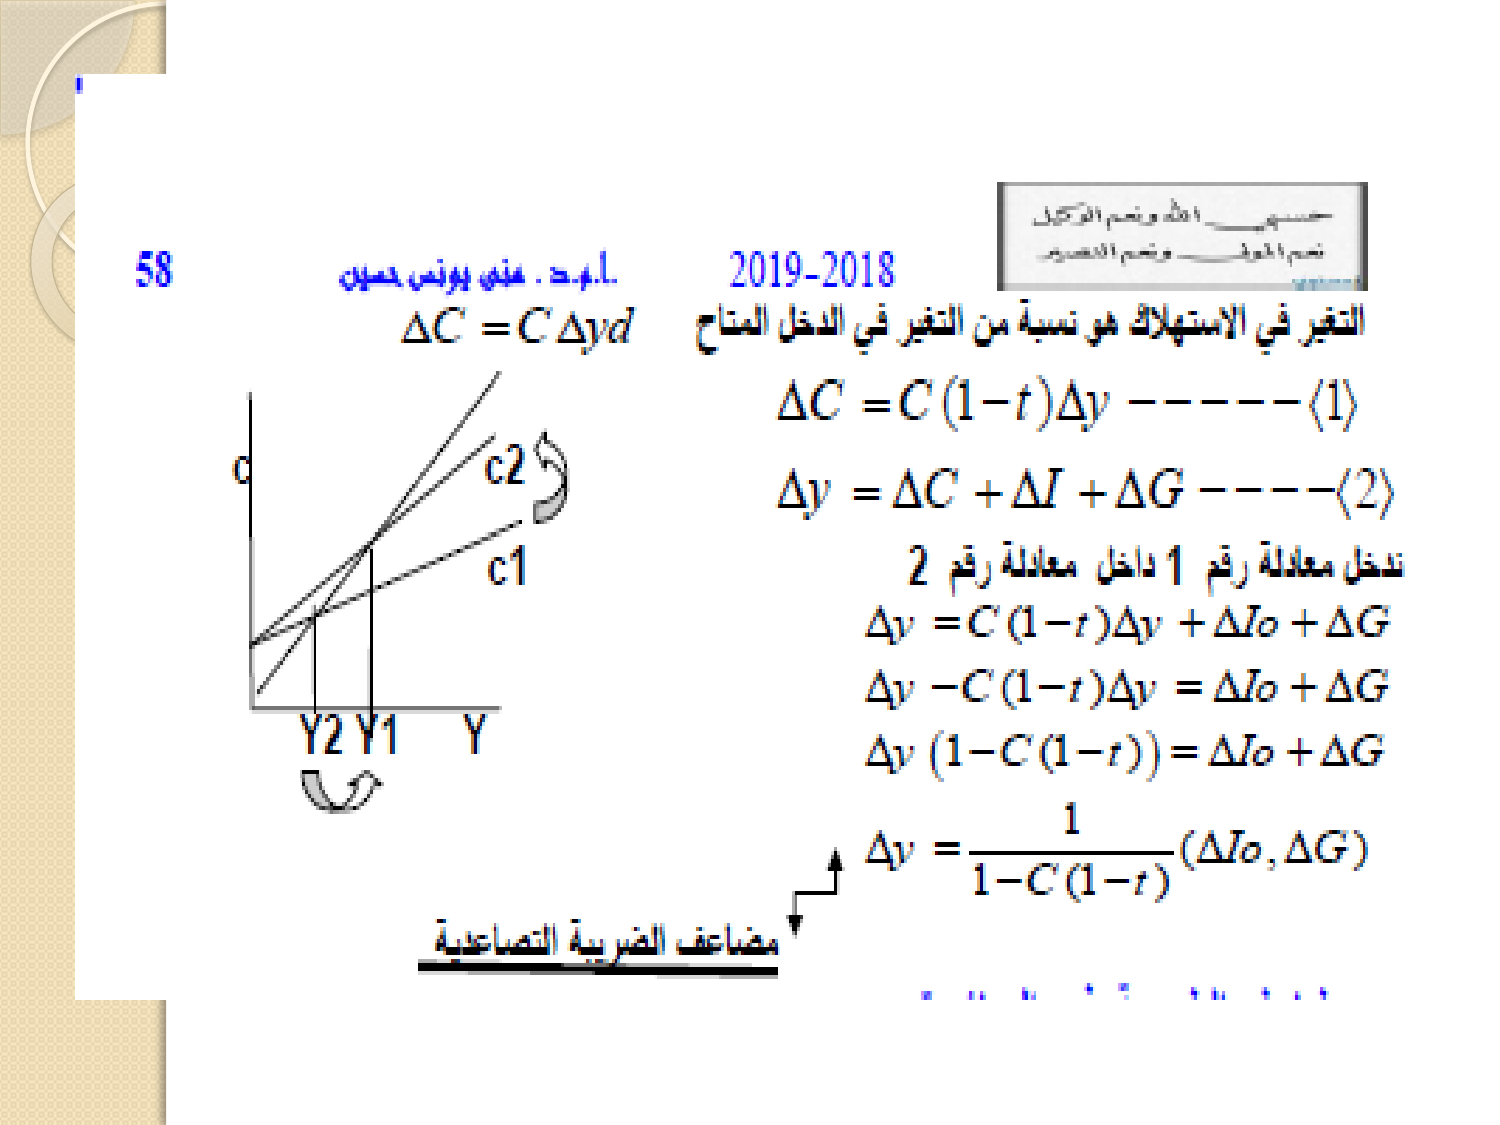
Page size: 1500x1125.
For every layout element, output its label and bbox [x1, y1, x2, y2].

list [74, 74, 1426, 1001]
